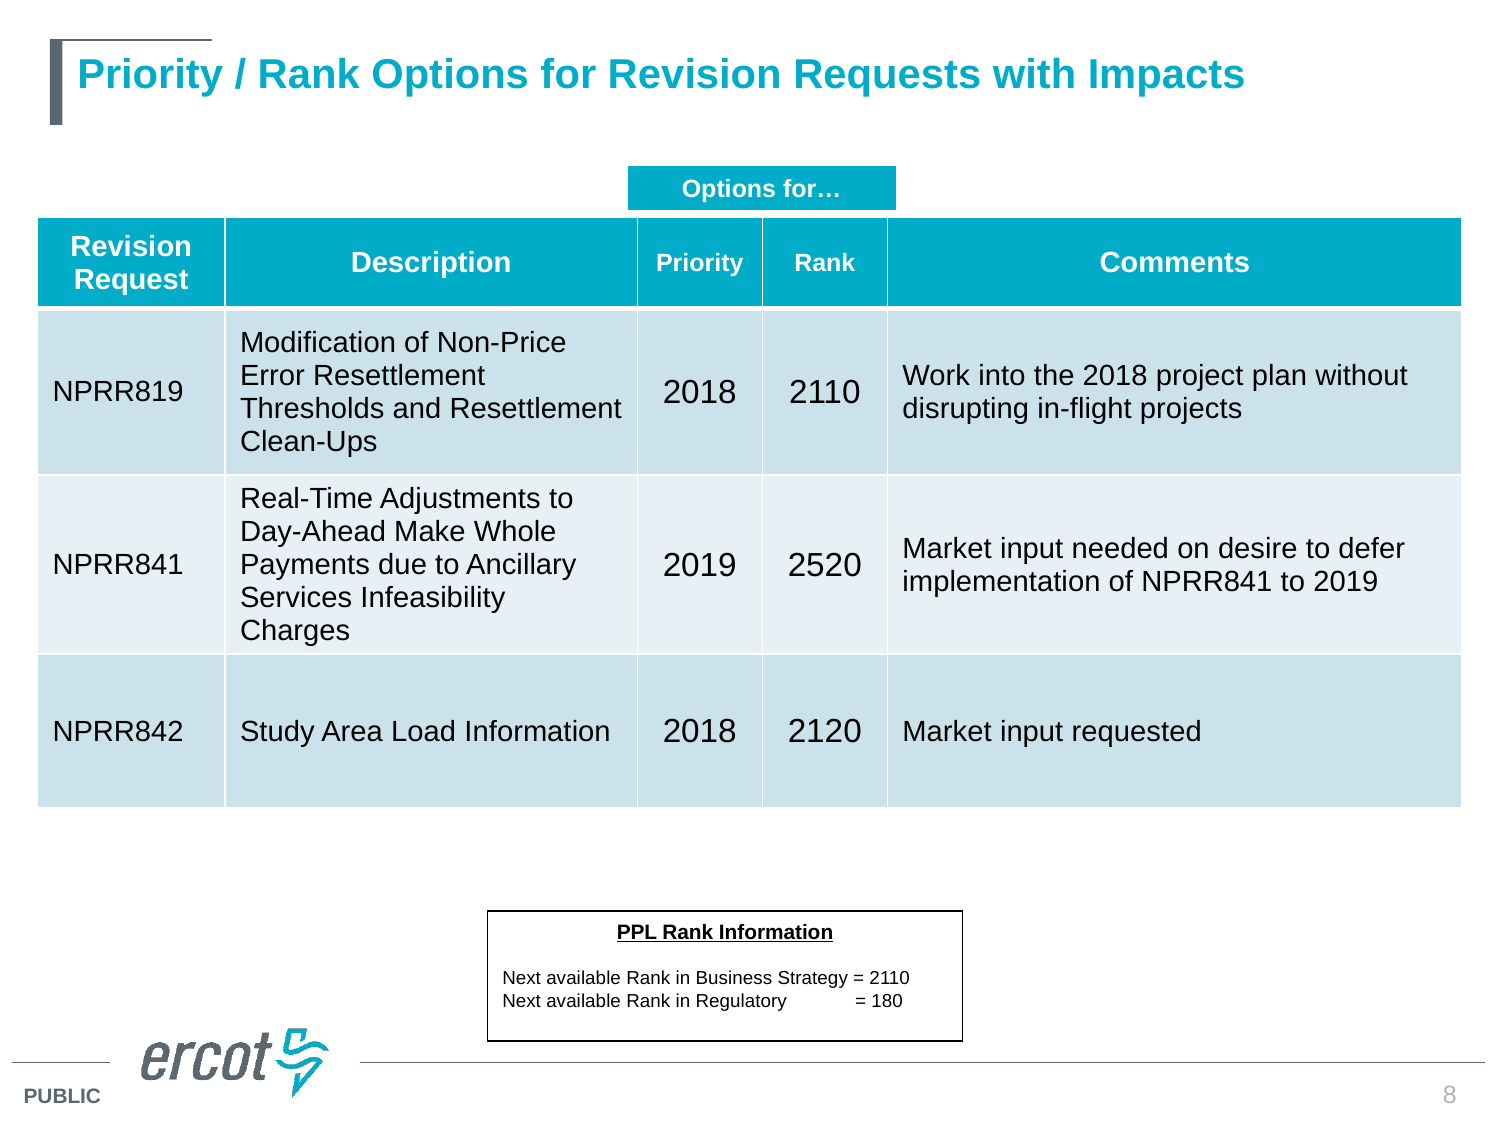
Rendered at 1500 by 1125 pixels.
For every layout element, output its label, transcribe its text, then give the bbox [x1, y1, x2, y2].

table_cell Real-Time Adjustments to Day-Ahead Make Whole Payments due to Ancillary Services Infeasibility Charges [226, 476, 637, 653]
slide_number 8 [1412, 1076, 1488, 1112]
table_cell Study Area Load Information [226, 655, 637, 807]
table_cell NPRR819 [38, 311, 224, 474]
table_cell NPRR841 [38, 476, 224, 653]
table_cell 2019 [638, 476, 762, 653]
table_cell 2018 [638, 655, 762, 807]
table_cell 2110 [763, 311, 887, 474]
table_cell NPRR842 [38, 655, 224, 807]
table_header Description [226, 218, 637, 306]
table_header Options for… [628, 166, 896, 210]
table_header Comments [888, 218, 1461, 306]
table_header Rank [763, 218, 887, 306]
title Priority / Rank Options for Revision Requests with Impacts [62, 39, 1338, 125]
table_header Revision Request [38, 218, 224, 306]
table_cell 2120 [763, 655, 887, 807]
table_cell 2520 [763, 476, 887, 653]
table_header Priority [638, 218, 762, 306]
picture [137, 1024, 332, 1100]
table_cell Modification of Non-Price Error Resettlement Thresholds and Resettlement Clean-Ups [226, 311, 637, 474]
table_cell Market input requested [888, 655, 1461, 807]
table_cell Work into the 2018 project plan without disrupting in-flight projects [888, 311, 1461, 474]
text_box PPL Rank Information Next available Rank in Business Strategy = 2110 Next available Rank in Regulatory = 180 [487, 911, 963, 1041]
table_cell Market input needed on desire to defer implementation of NPRR841 to 2019 [888, 476, 1461, 653]
table_cell 2018 [638, 311, 762, 474]
